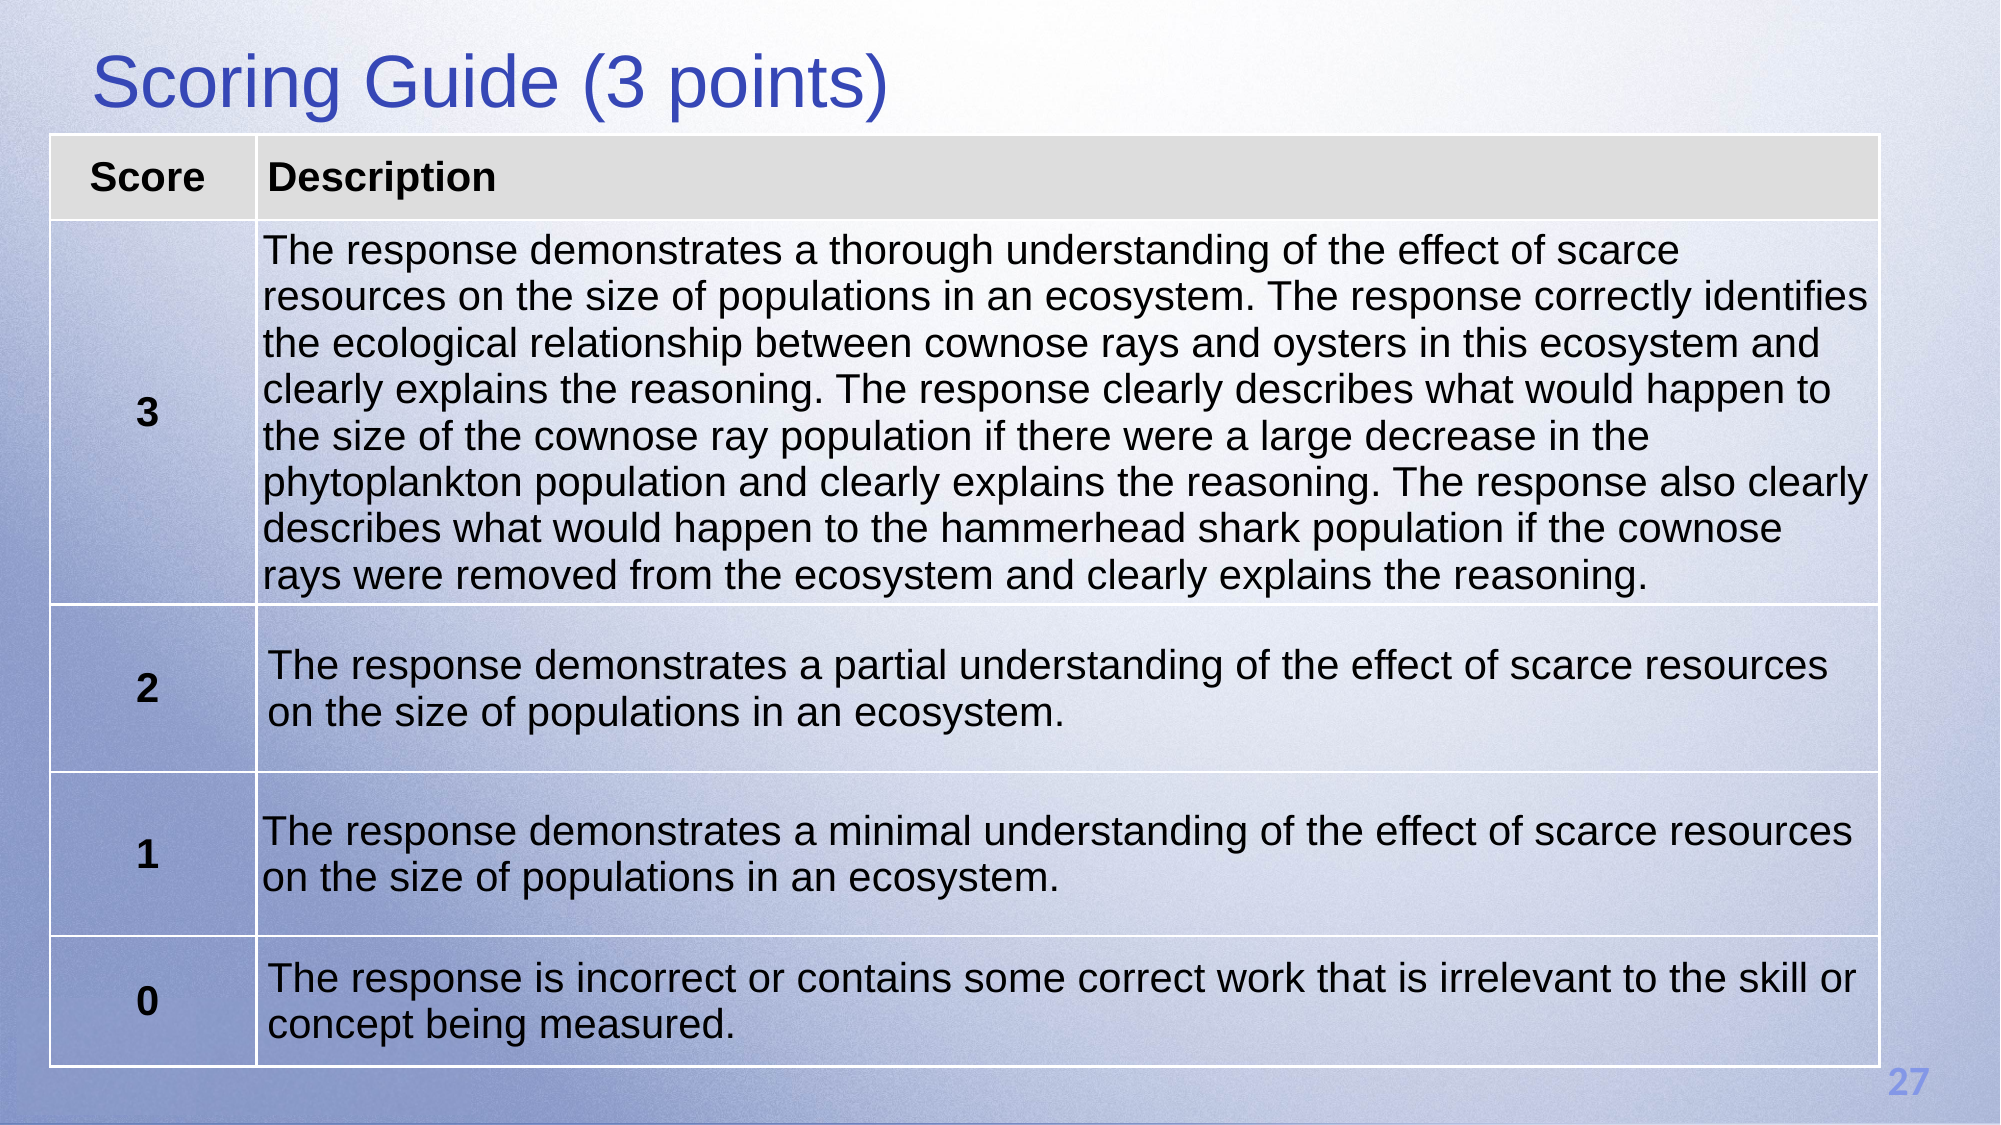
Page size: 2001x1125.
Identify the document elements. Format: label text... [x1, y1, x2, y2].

table_header Score [51, 136, 255, 219]
table_cell The response demonstrates a minimal understanding of the effect of scarce resources on the size of populations in an ecosystem. [258, 773, 1878, 935]
picture [0, 0, 2000, 1125]
table_cell 1 [51, 773, 255, 935]
table_cell 2 [51, 606, 255, 771]
table_cell The response is incorrect or contains some correct work that is irrelevant to the skill or concept being measured. [258, 937, 1878, 1065]
table_cell 3 [51, 221, 255, 603]
table_cell 0 [51, 937, 255, 998]
table_cell The response demonstrates a partial understanding of the effect of scarce resources on the size of populations in an ecosystem. [258, 606, 1878, 771]
table_cell The response demonstrates a thorough understanding of the effect of scarce resources on the size of populations in an ecosystem. The response correctly identifies the ecological relationship between cownose rays and oysters in this ecosystem and clearly explains the reasoning. The response clearly describes what would happen to the size of the cownose ray population if there were a large decrease in the phytoplankton population and clearly explains the reasoning. The response also clearly describes what would happen to the hammerhead shark population if the cownose rays were removed from the ecosystem and clearly explains the reasoning. [258, 221, 1878, 603]
table_header Description [258, 136, 1878, 219]
title Scoring Guide (3 points) [76, 35, 1880, 132]
